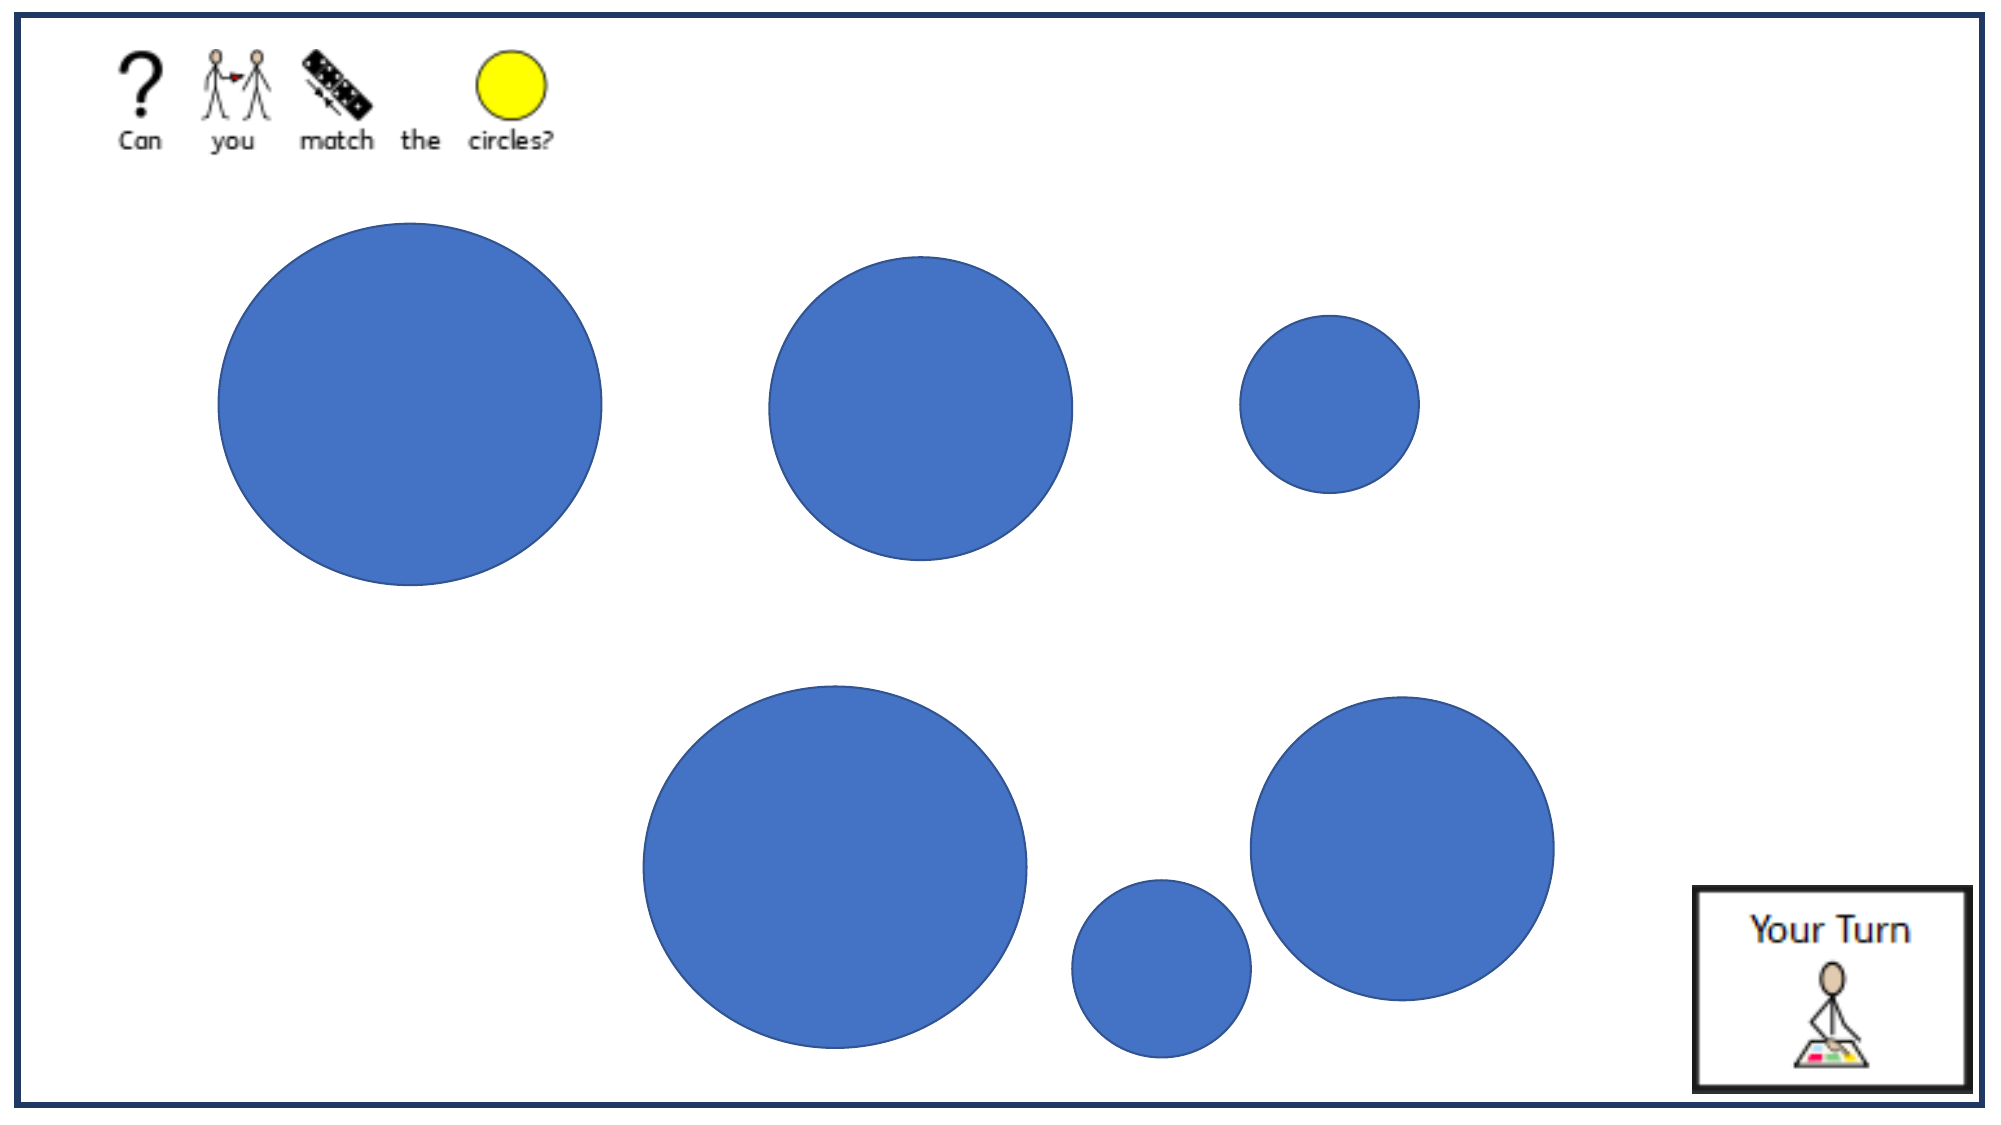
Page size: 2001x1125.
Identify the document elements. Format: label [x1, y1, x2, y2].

text_box [16, 14, 1983, 1106]
text_box [642, 685, 1028, 1049]
text_box [217, 409, 603, 587]
picture [114, 49, 1023, 409]
text_box [1249, 696, 1555, 1002]
text_box [768, 295, 1074, 562]
text_box [1239, 314, 1420, 495]
text_box [1071, 879, 1252, 1059]
picture [1692, 885, 1973, 1094]
